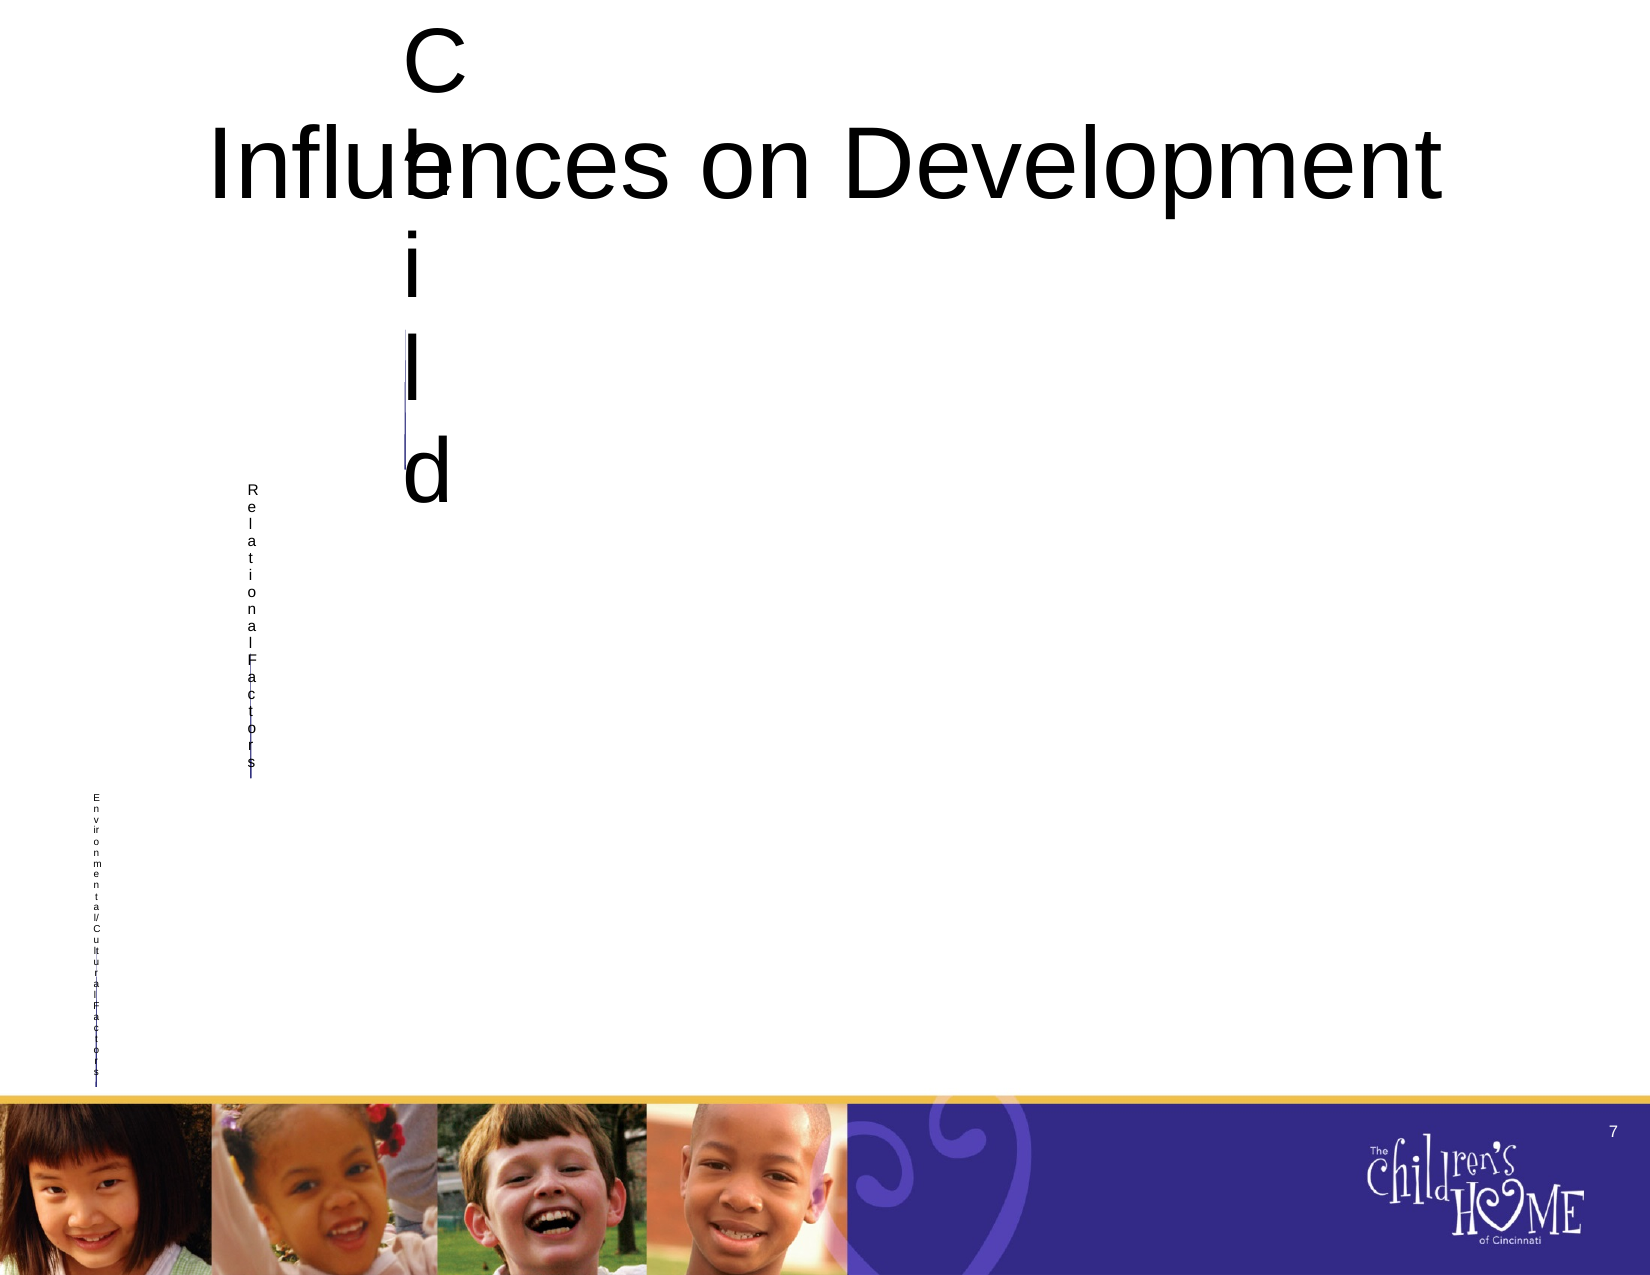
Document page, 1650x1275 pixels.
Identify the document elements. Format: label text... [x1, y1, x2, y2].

slide_number 7 [1250, 1112, 1635, 1163]
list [82, 212, 1568, 1140]
title Influences on Development [82, 51, 1568, 212]
picture [0, 0, 1650, 1275]
